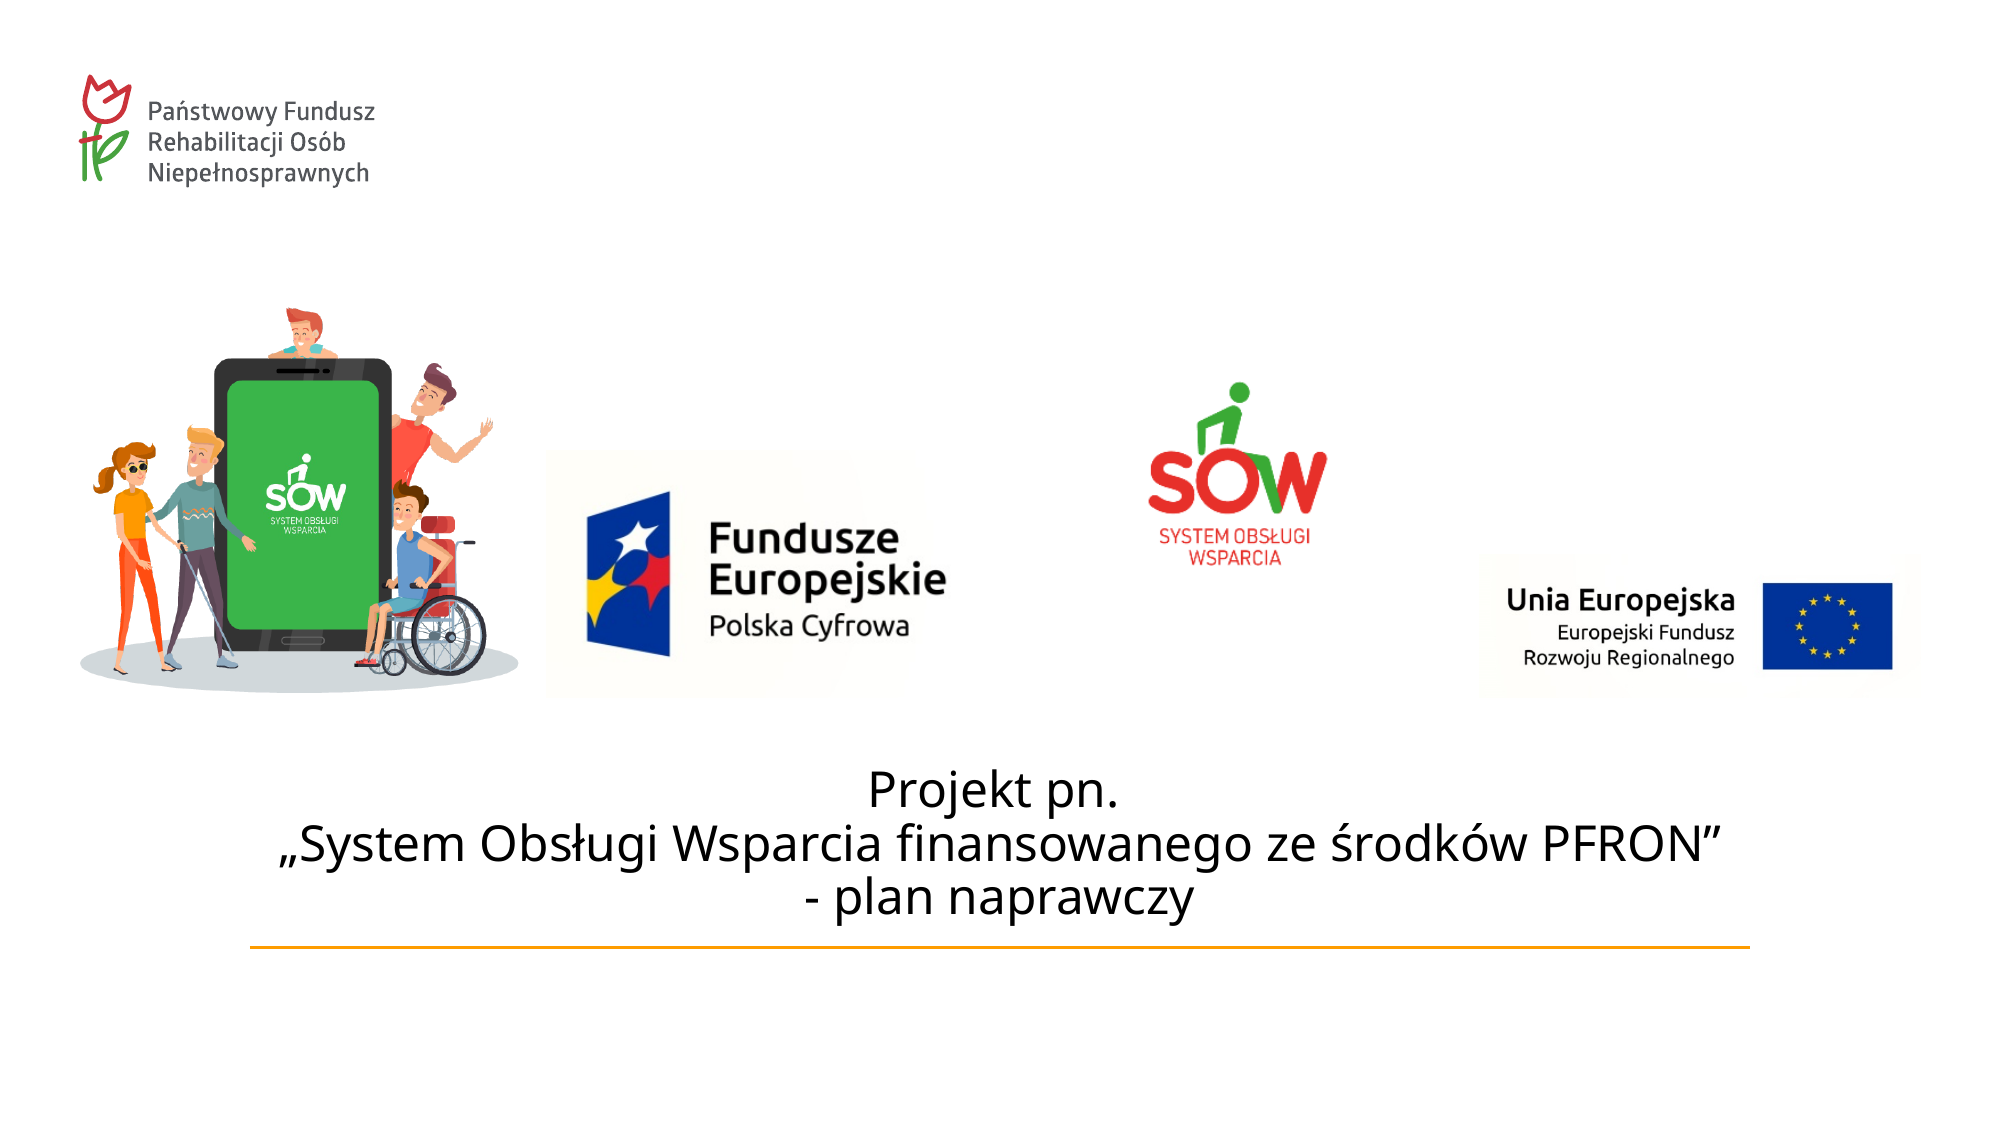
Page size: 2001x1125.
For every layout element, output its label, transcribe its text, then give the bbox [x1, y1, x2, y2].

title Projekt pn. „System Obsługi Wsparcia finansowanego ze środków PFRON” - plan naprawczy [104, 749, 1895, 934]
picture [1020, 247, 1454, 698]
picture [78, 274, 520, 698]
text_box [78, 74, 375, 189]
picture [545, 450, 987, 698]
picture [1479, 553, 1921, 698]
